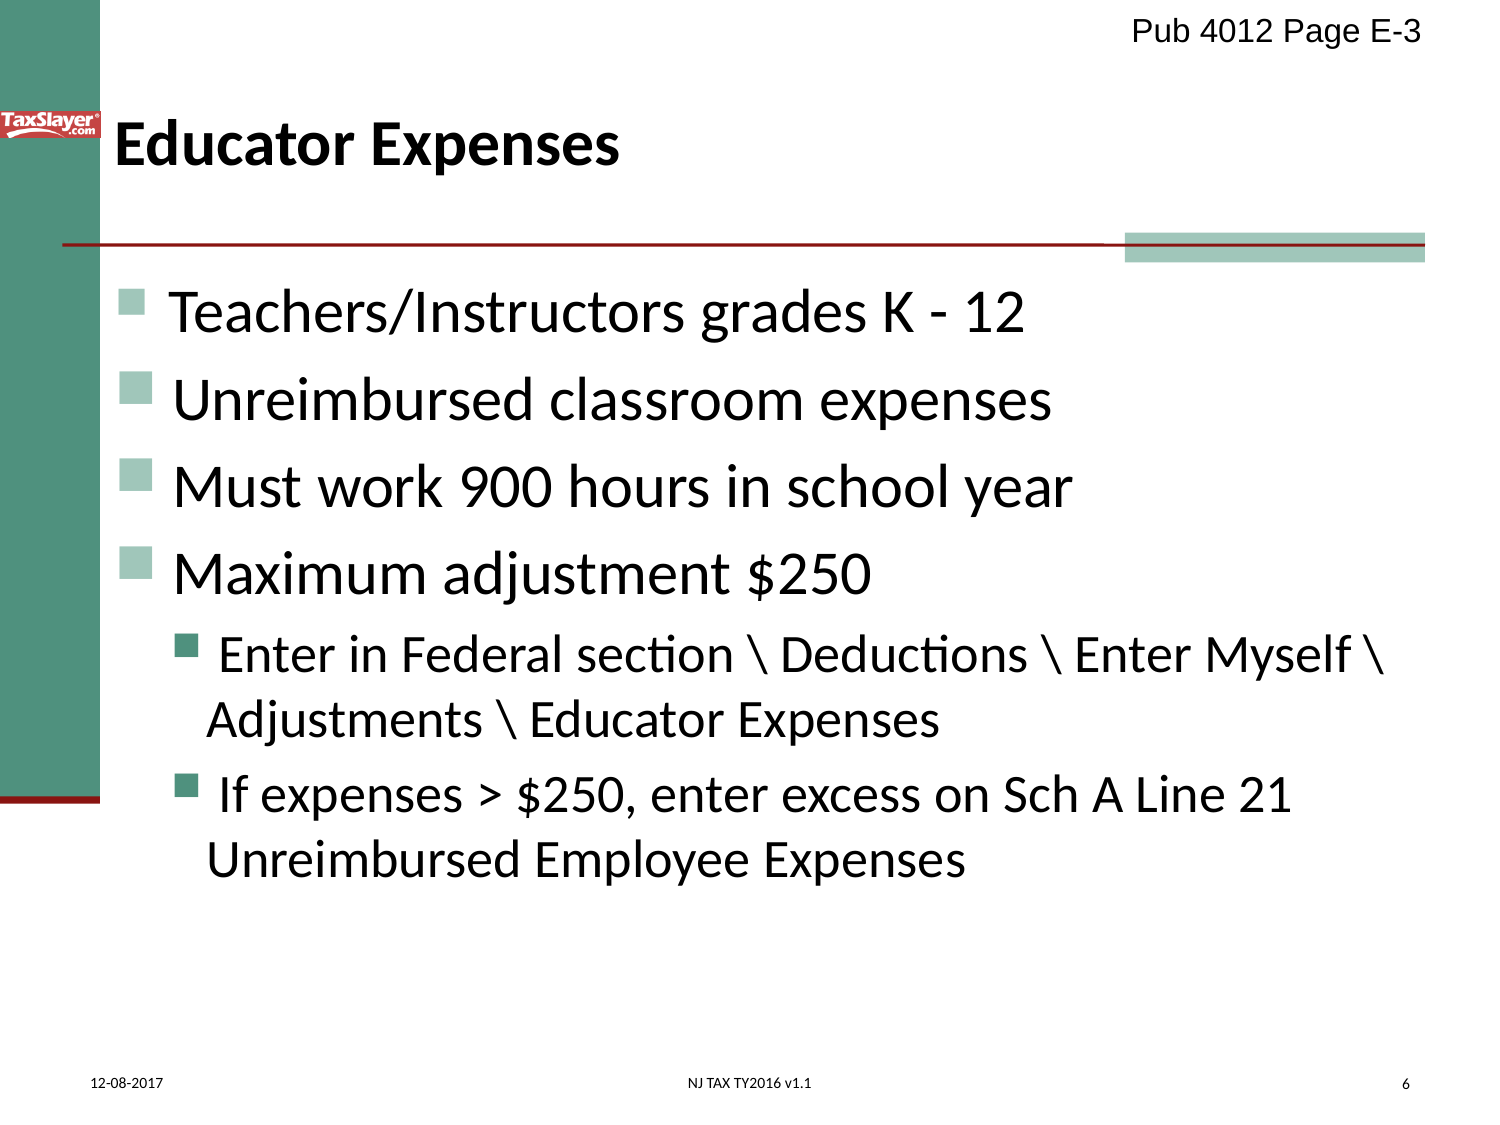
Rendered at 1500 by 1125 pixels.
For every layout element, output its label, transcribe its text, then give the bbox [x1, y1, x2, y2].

picture [0, 110, 101, 139]
footer NJ TAX TY2016 v1.1 [496, 1050, 1004, 1100]
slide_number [74, 1049, 401, 1100]
slide_number 6 [1112, 1049, 1426, 1101]
list Teachers/Instructors grades K - 12 Unreimbursed classroom expenses Must work 900 hours in school year Maximum adjustment $250 Enter in Federal section \ Deductions \ Enter Myself \ Adjustments \ Educator Expenses If expenses > $250, enter excess on Sch A Line 21 Unreimbursed Employee Expenses [99, 262, 1425, 1038]
text_box Pub 4012 Page E-3 [1116, 9, 1437, 50]
title Educator Expenses [99, 45, 1425, 234]
